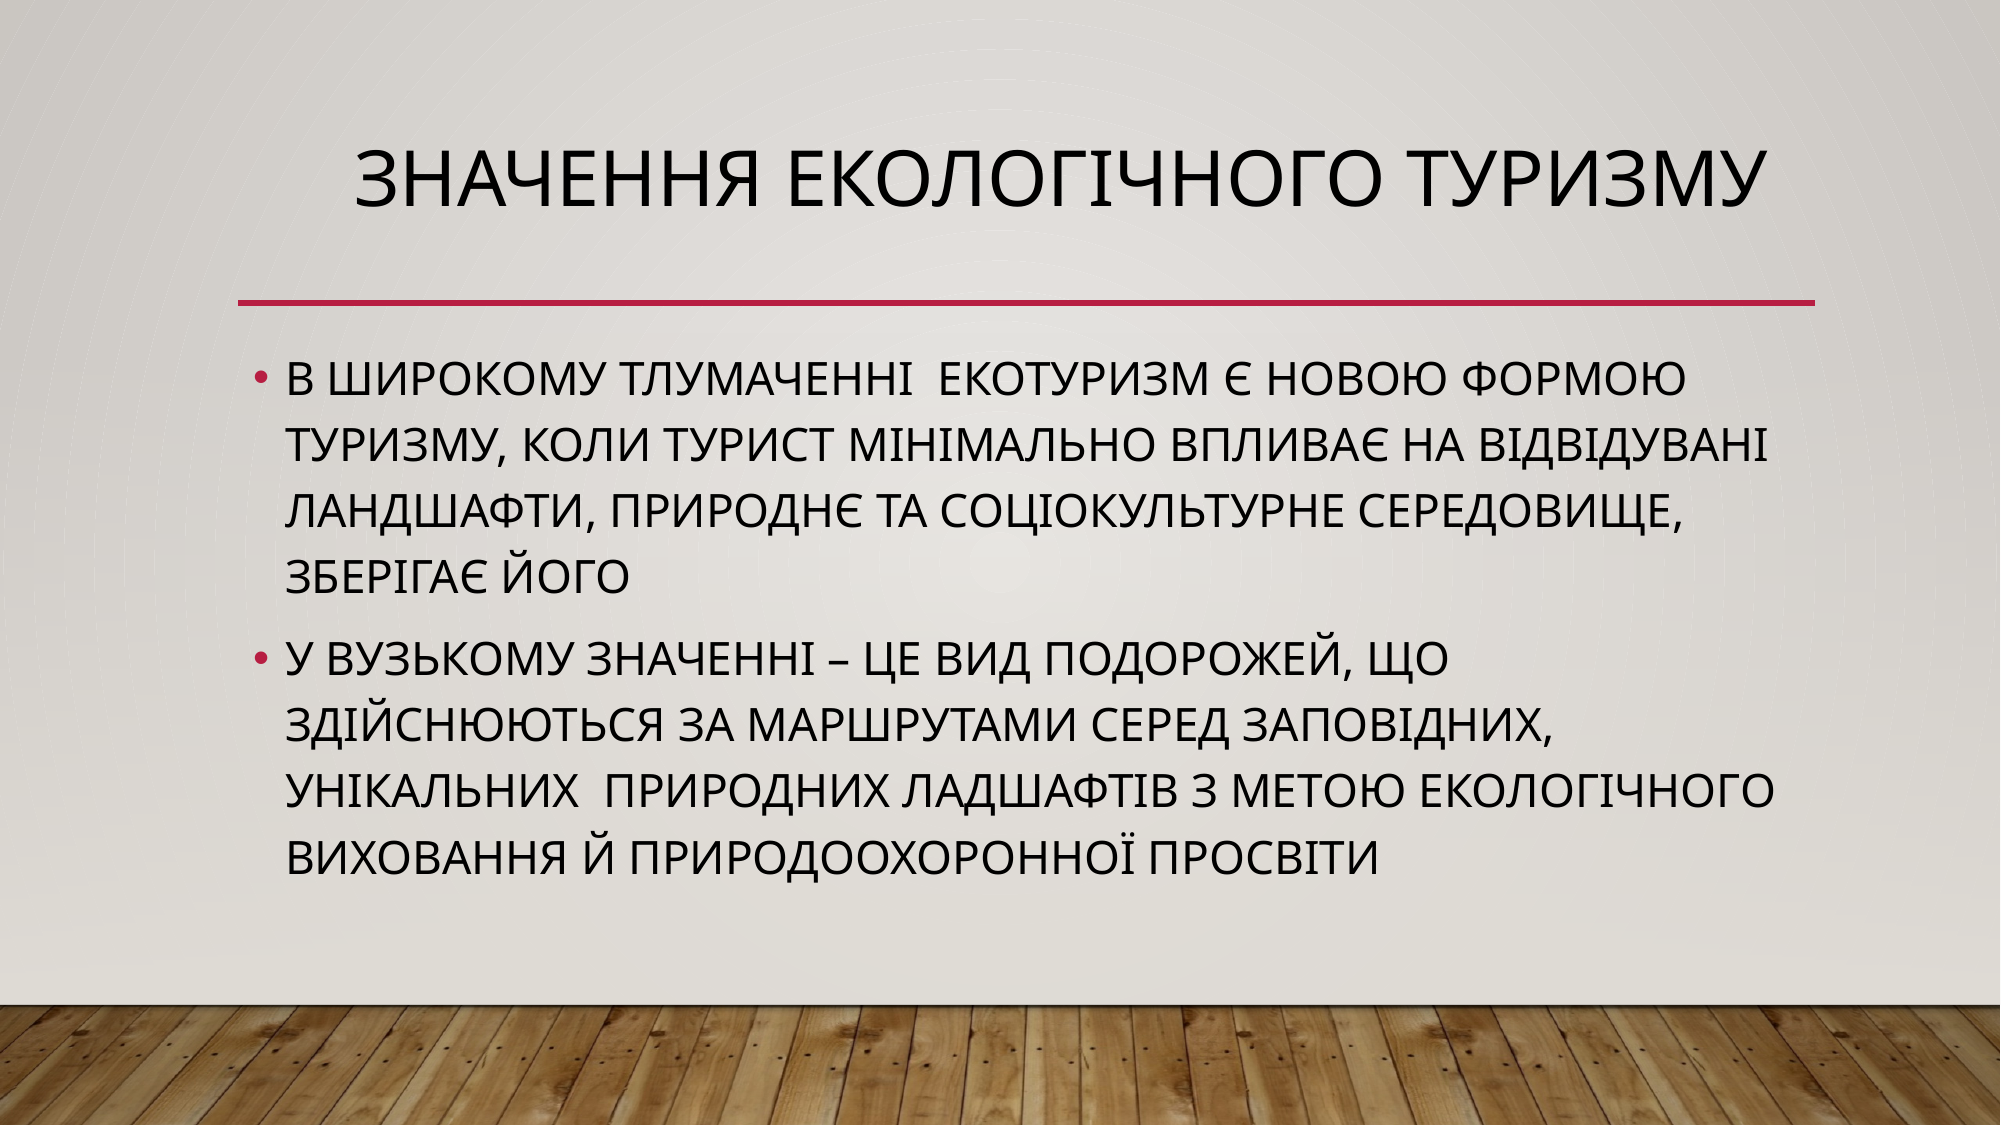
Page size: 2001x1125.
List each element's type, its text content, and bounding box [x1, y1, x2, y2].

picture [0, 1005, 2000, 1125]
title ЗНАЧЕННЯ ЕКОЛОГІЧНОГО ТУРИЗМУ [238, 131, 1814, 305]
list В ШИРОКОМУ ТЛУМАЧЕННІ ЕКОТУРИЗМ Є НОВОЮ ФОРМОЮ ТУРИЗМУ, КОЛИ ТУРИСТ МІНІМАЛЬНО ВПЛИВАЄ НА ВІДВІДУВАНІ ЛАНДШАФТИ, ПРИРОДНЄ ТА СОЦІОКУЛЬТУРНЕ СЕРЕДОВИЩЕ, ЗБЕРІГАЄ ЙОГО У ВУЗЬКОМУ ЗНАЧЕННІ – ЦЕ ВИД ПОДОРОЖЕЙ, ЩО ЗДІЙСНЮЮТЬСЯ ЗА МАРШРУТАМИ СЕРЕД ЗАПОВІДНИХ, УНІКАЛЬНИХ ПРИРОДНИХ ЛАДШАФТІВ З МЕТОЮ ЕКОЛОГІЧНОГО ВИХОВАННЯ Й ПРИРОДООХОРОННОЇ ПРОСВІТИ [238, 330, 1814, 897]
